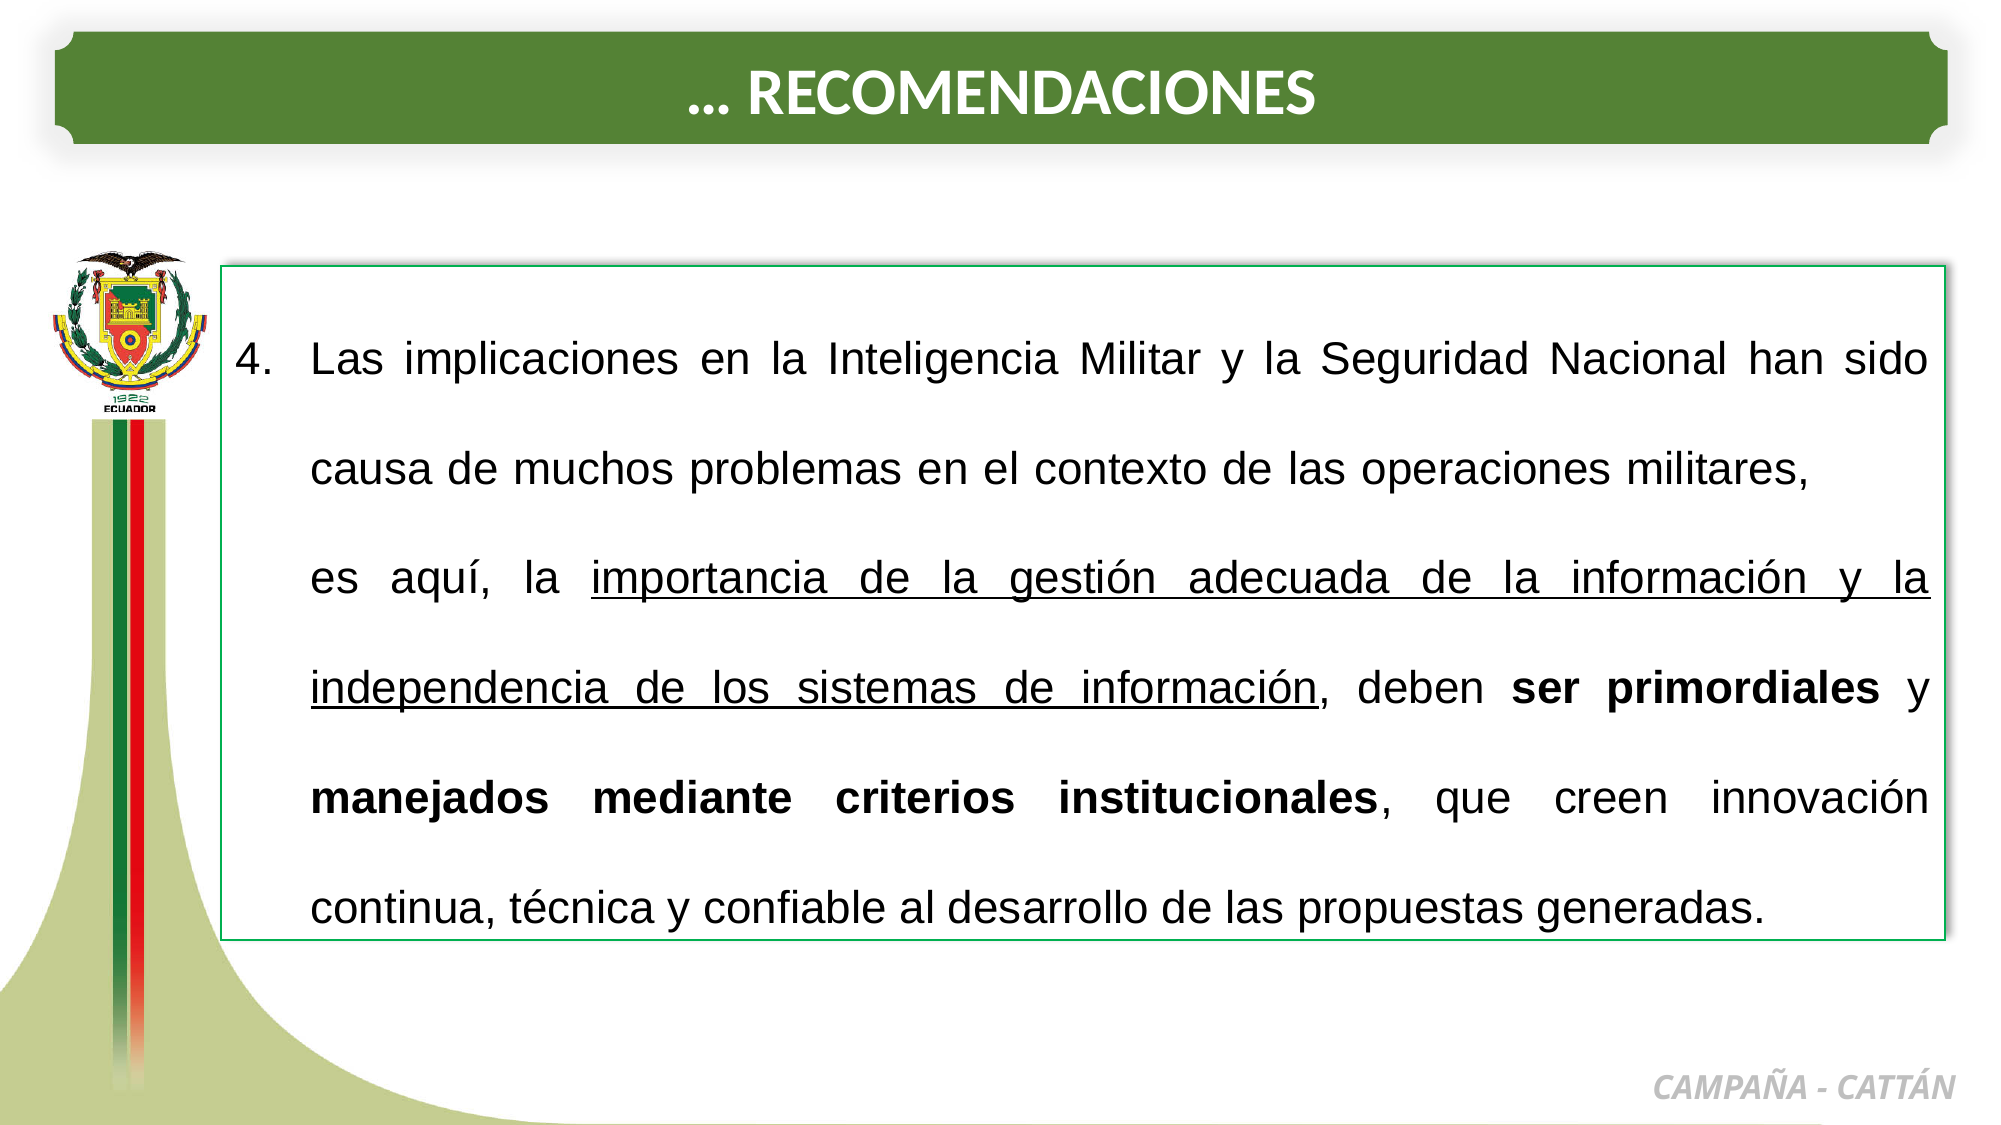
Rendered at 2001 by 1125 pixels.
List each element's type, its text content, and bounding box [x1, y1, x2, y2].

text_box CAMPAÑA - CATTÁN [1637, 1058, 1972, 1114]
text_box Las implicaciones en la Inteligencia Militar y la Seguridad Nacional han sido causa de muchos problemas en el contexto de las operaciones militares, es aquí, la importancia de la gestión adecuada de la información y la independencia de los sistemas de información, deben ser primordiales y manejados mediante criterios institucionales, que creen innovación continua, técnica y confiable al desarrollo de las propuestas generadas. [220, 265, 1946, 941]
text_box … RECOMENDACIONES [53, 30, 1949, 145]
picture [0, 0, 2001, 1125]
